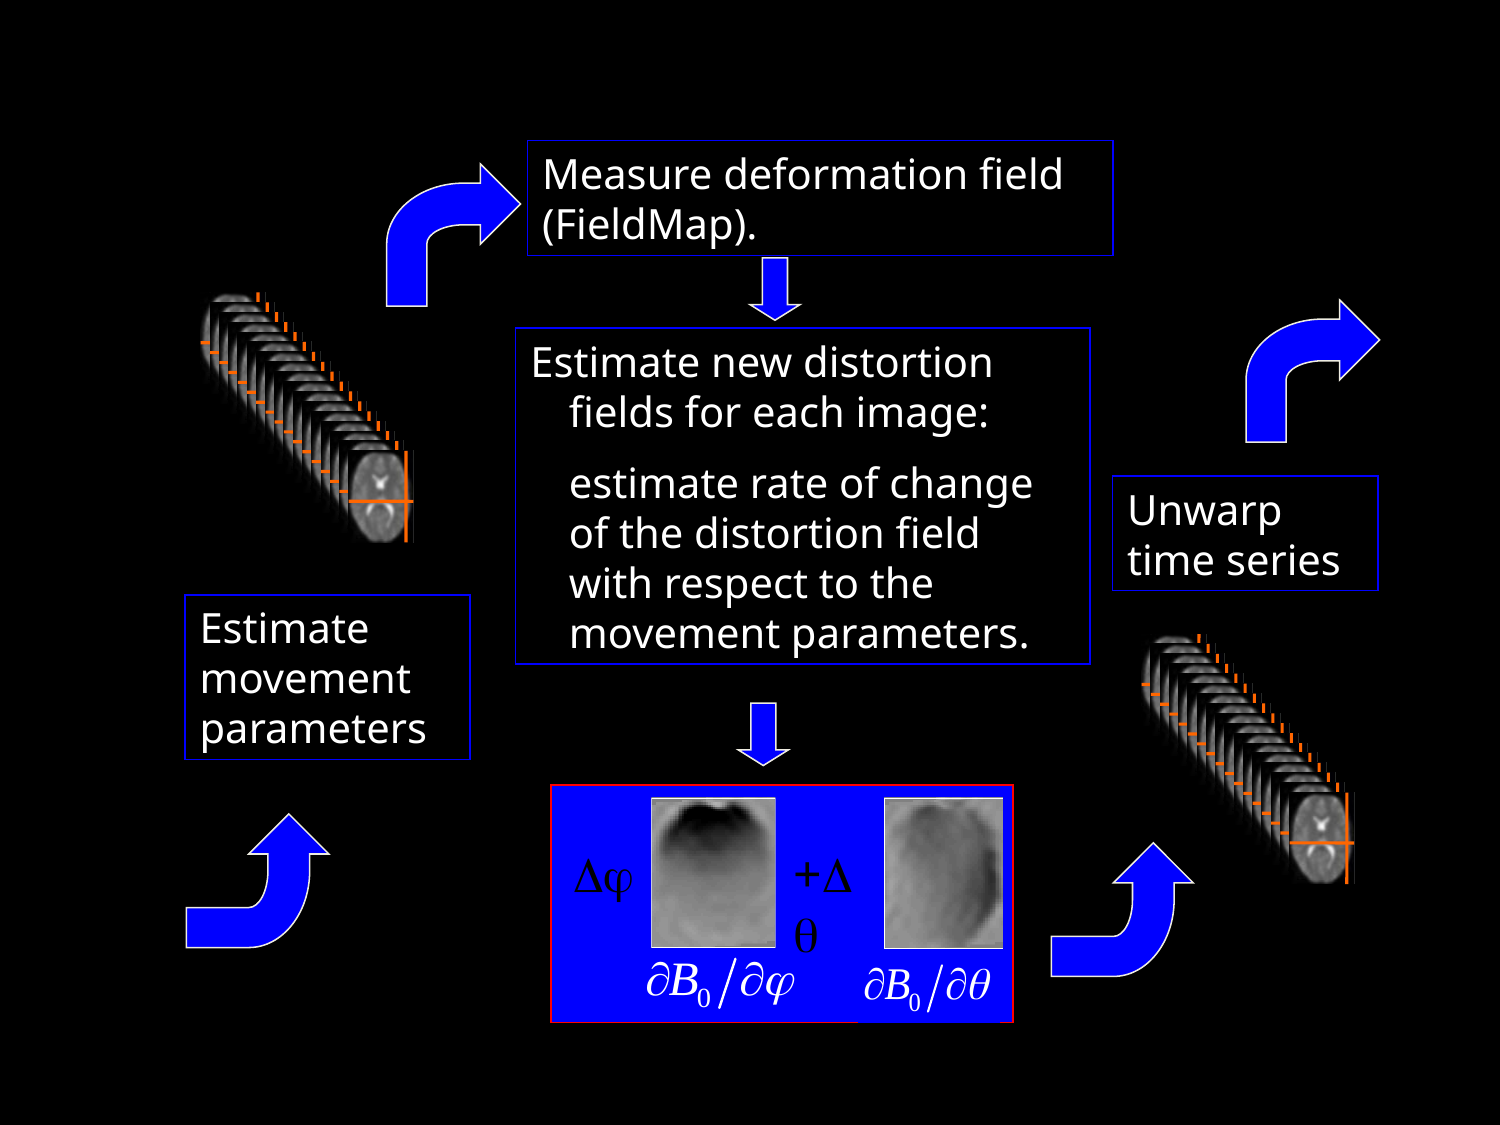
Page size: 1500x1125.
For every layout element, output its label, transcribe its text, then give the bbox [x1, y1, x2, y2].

text_box Estimate movement parameters [184, 594, 471, 760]
text_box Measure deformation field (FieldMap). [527, 140, 1114, 256]
text_box Unwarp time series [1112, 475, 1378, 591]
text_box Estimate new distortion fields for each image: estimate rate of change of the distortion field with respect to the movement parameters. [515, 328, 1090, 664]
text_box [550, 784, 1014, 1023]
text_box [186, 813, 329, 948]
text_box [750, 257, 801, 321]
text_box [200, 292, 414, 543]
text_box [738, 703, 789, 766]
text_box [1051, 860, 1175, 977]
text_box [1141, 633, 1355, 885]
text_box [1246, 299, 1380, 443]
text_box [386, 163, 521, 307]
